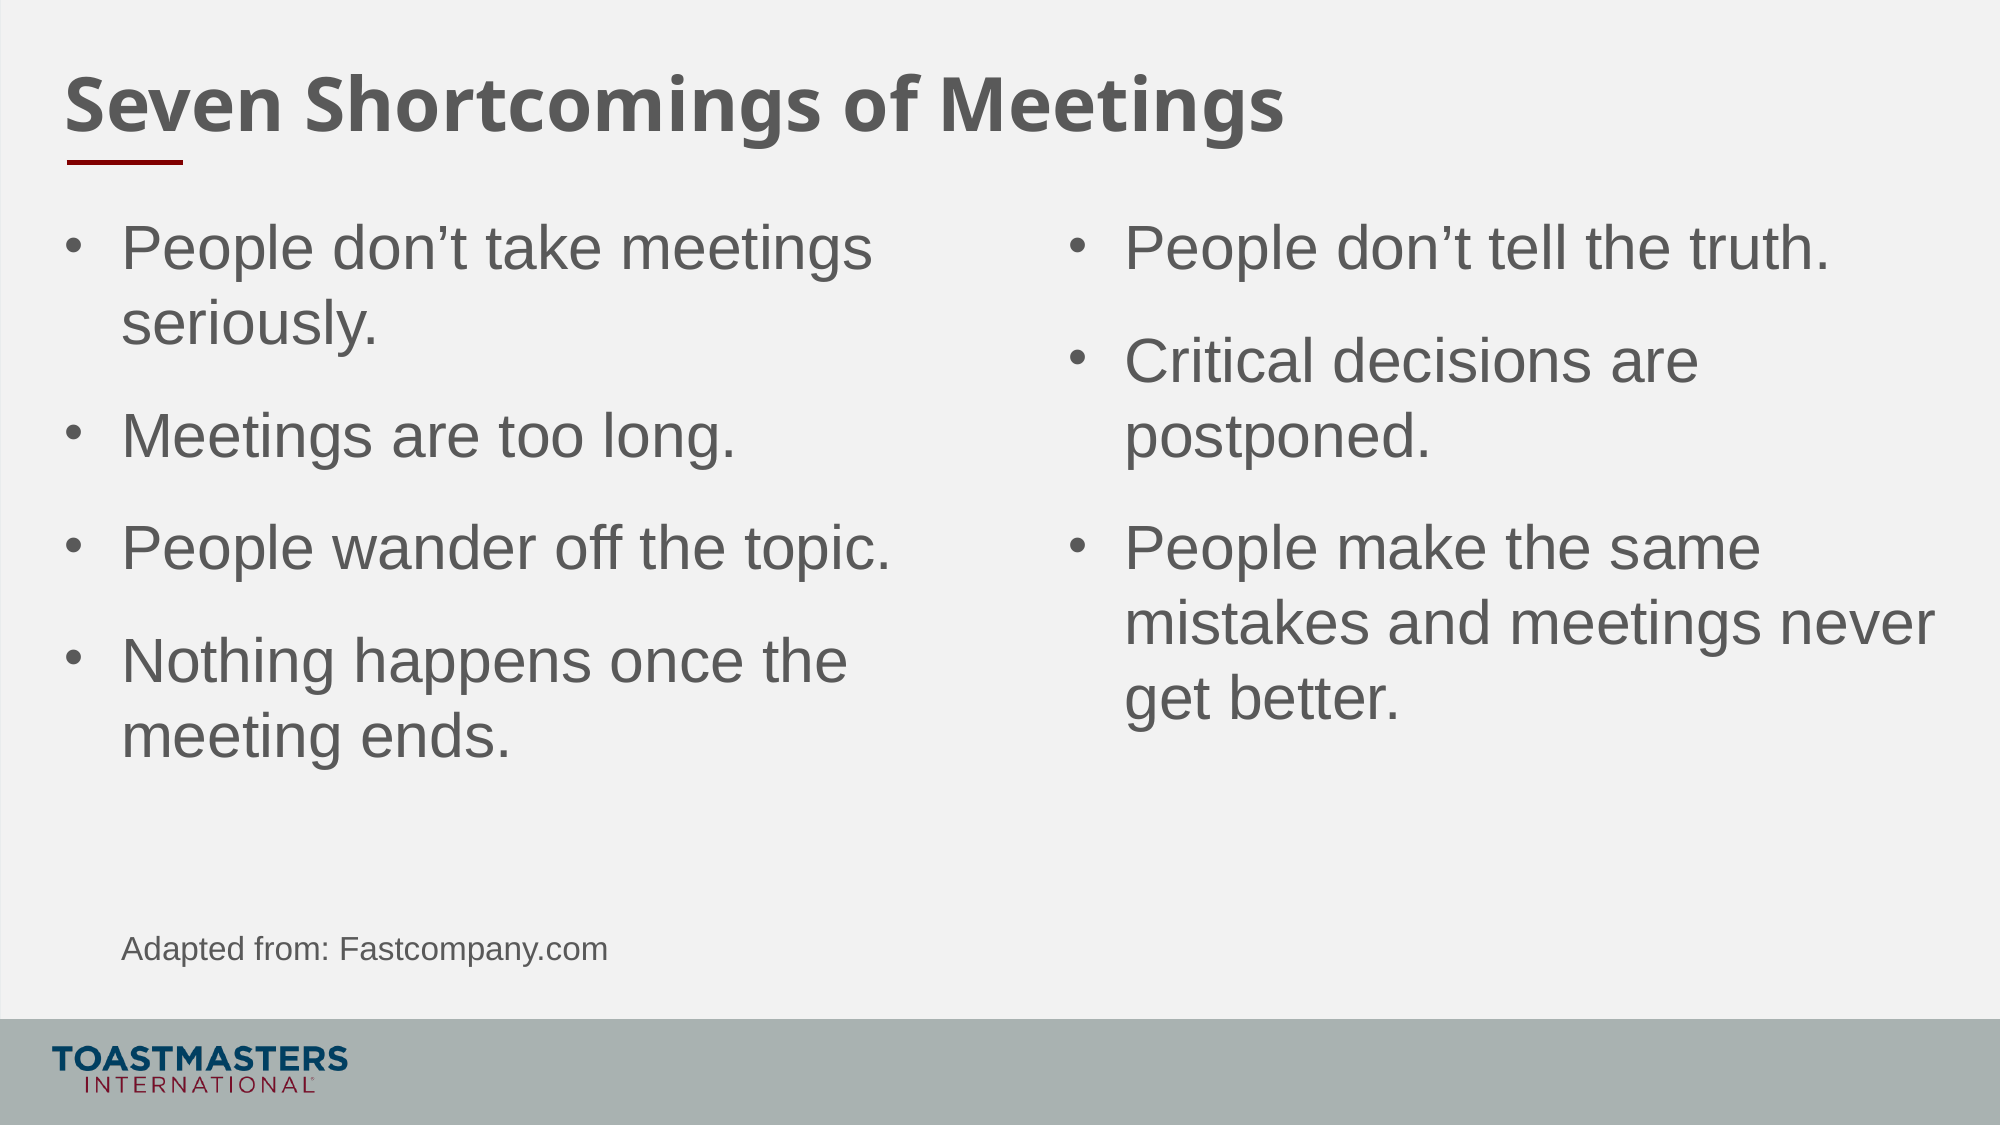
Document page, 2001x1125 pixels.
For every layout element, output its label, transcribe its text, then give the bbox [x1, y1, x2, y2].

text_box People don’t take meetings seriously. Meetings are too long. People wander off the topic. Nothing happens once the meeting ends. [49, 199, 950, 887]
text_box Adapted from: Fastcompany.com [106, 919, 1900, 1003]
list Seven Shortcomings of Meetings [50, 48, 1934, 155]
text_box People don’t tell the truth. Critical decisions are postponed. People make the same mistakes and meetings never get better. [1053, 199, 1954, 887]
